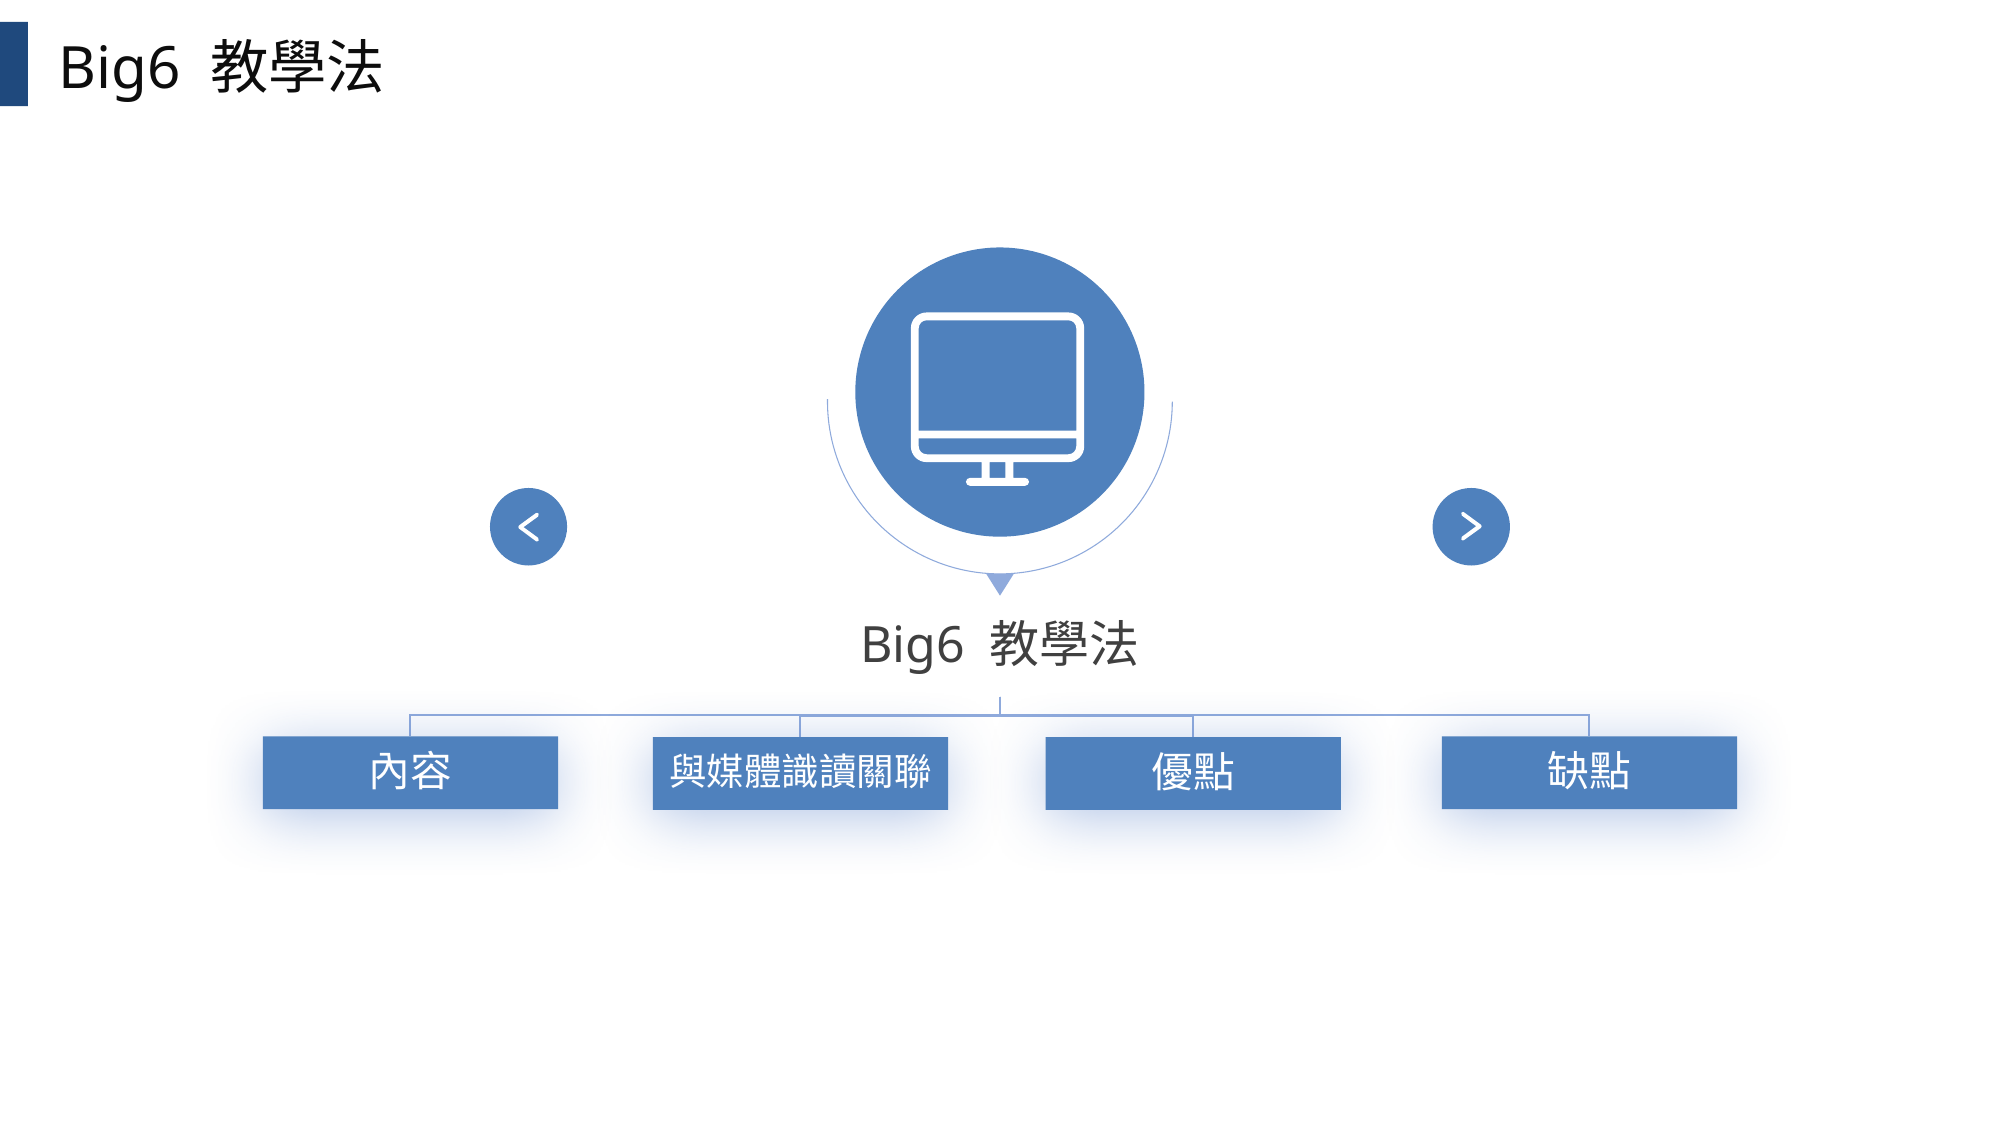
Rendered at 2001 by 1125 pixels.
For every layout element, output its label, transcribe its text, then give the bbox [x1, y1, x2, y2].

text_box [827, 228, 1173, 486]
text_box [262, 595, 1738, 812]
text_box Big6 教學法 [0, 21, 881, 125]
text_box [489, 487, 1511, 566]
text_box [827, 574, 1173, 594]
